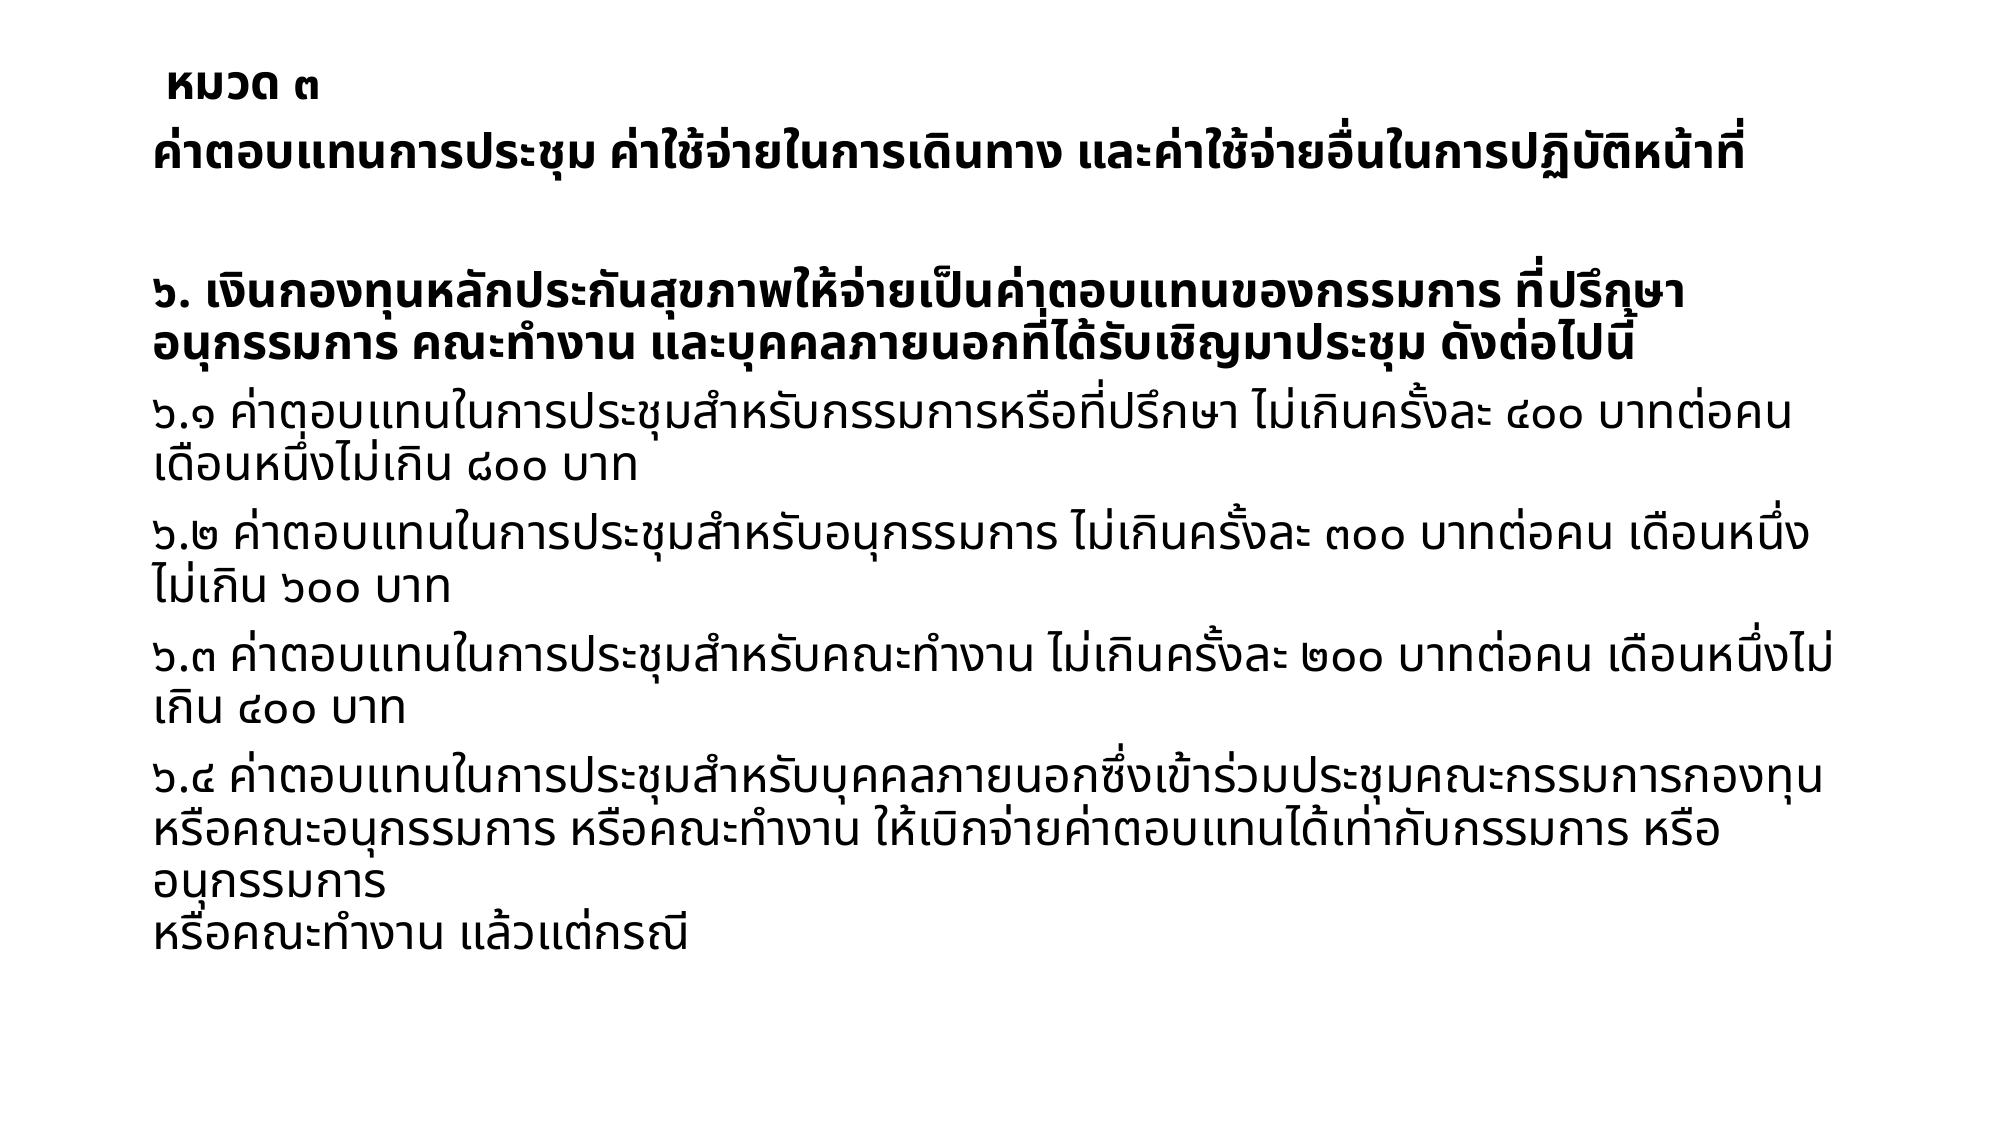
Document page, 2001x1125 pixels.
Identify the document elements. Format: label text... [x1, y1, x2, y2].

list หมวด ๓ ค่าตอบแทนการประชุม ค่าใช้จ่ายในการเดินทาง และค่าใช้จ่ายอื่นในการปฏิบัติหน้าที่ ๖. เงินกองทุนหลักประกันสุขภาพให้จ่ายเป็นค่าตอบแทนของกรรมการ ที่ปรึกษา อนุกรรมการ คณะทำงาน และบุคคลภายนอกที่ได้รับเชิญมาประชุม ดังต่อไปนี้ ๖.๑ ค่าตอบแทนในการประชุมสำหรับกรรมการหรือที่ปรึกษา ไม่เกินครั้งละ ๔๐๐ บาทต่อคน เดือนหนึ่งไม่เกิน ๘๐๐ บาท ๖.๒ ค่าตอบแทนในการประชุมสำหรับอนุกรรมการ ไม่เกินครั้งละ ๓๐๐ บาทต่อคน เดือนหนึ่งไม่เกิน ๖๐๐ บาท ๖.๓ ค่าตอบแทนในการประชุมสำหรับคณะทำงาน ไม่เกินครั้งละ ๒๐๐ บาทต่อคน เดือนหนึ่งไม่เกิน ๔๐๐ บาท ๖.๔ ค่าตอบแทนในการประชุมสำหรับบุคคลภายนอกซึ่งเข้าร่วมประชุมคณะกรรมการกองทุน หรือคณะอนุกรรมการ หรือคณะทำงาน ให้เบิกจ่ายค่าตอบแทนได้เท่ากับกรรมการ หรืออนุกรรมการ หรือคณะทำงาน แล้วแต่กรณี [137, 50, 1863, 1014]
